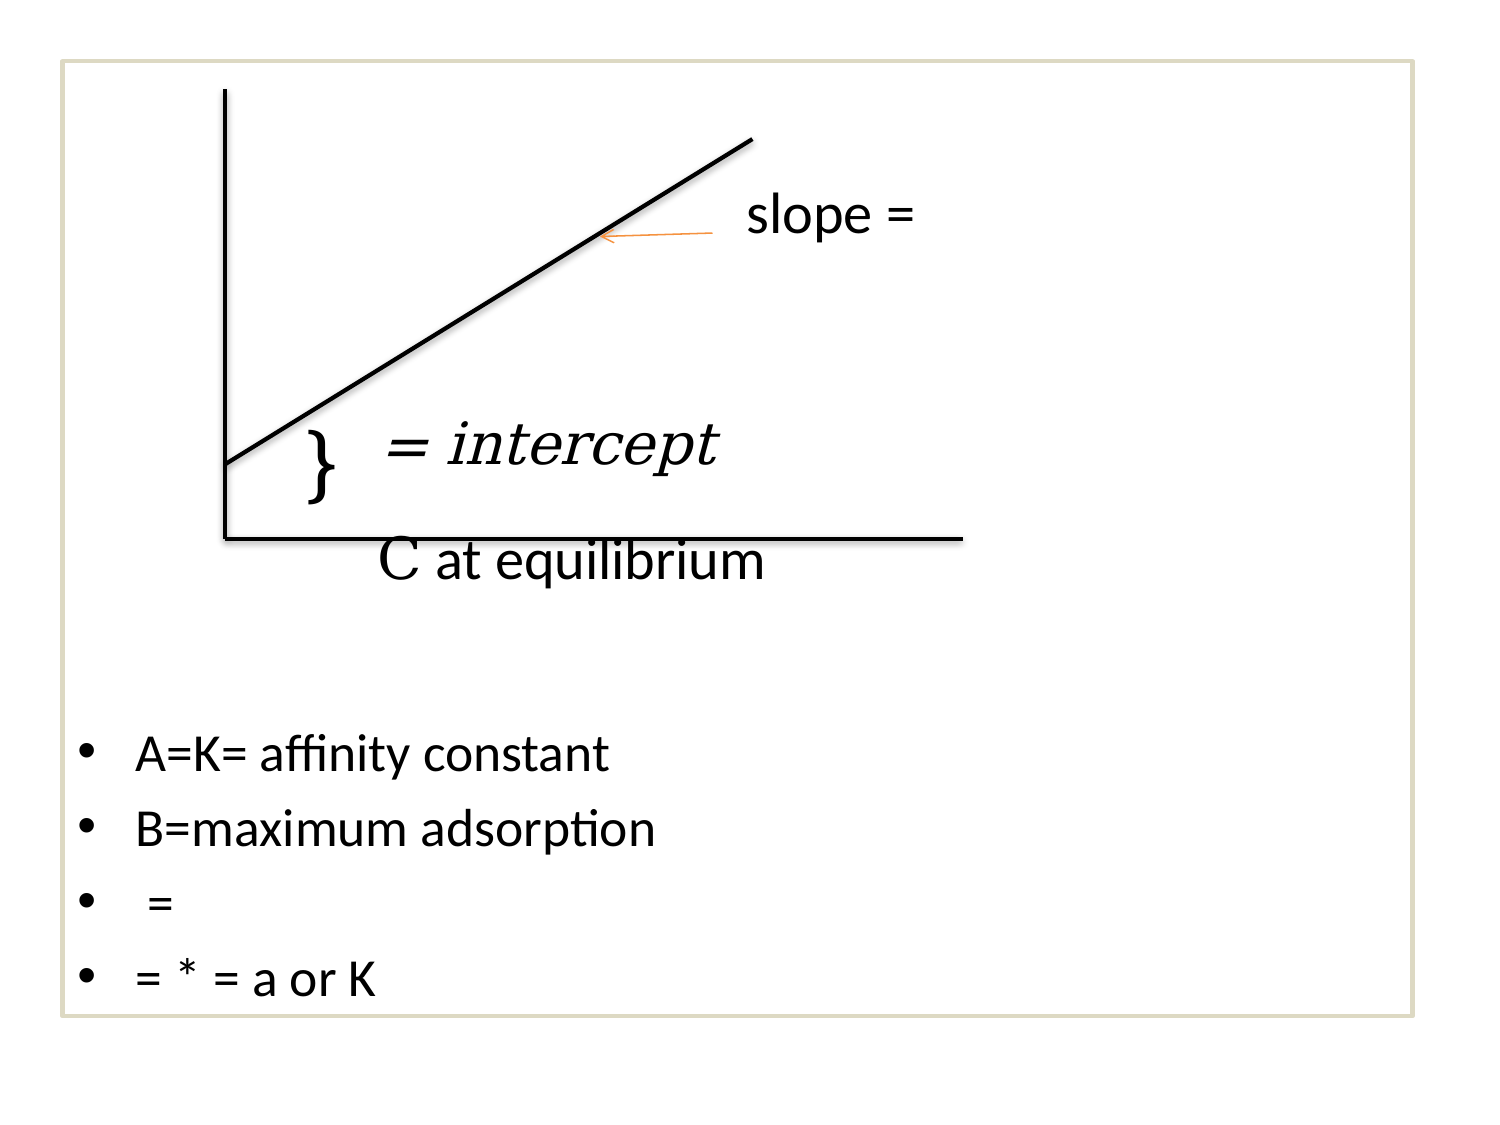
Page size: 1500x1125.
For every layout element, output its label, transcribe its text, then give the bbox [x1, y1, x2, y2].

text_box C at equilibrium [362, 549, 800, 600]
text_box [225, 88, 964, 540]
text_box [599, 232, 713, 237]
